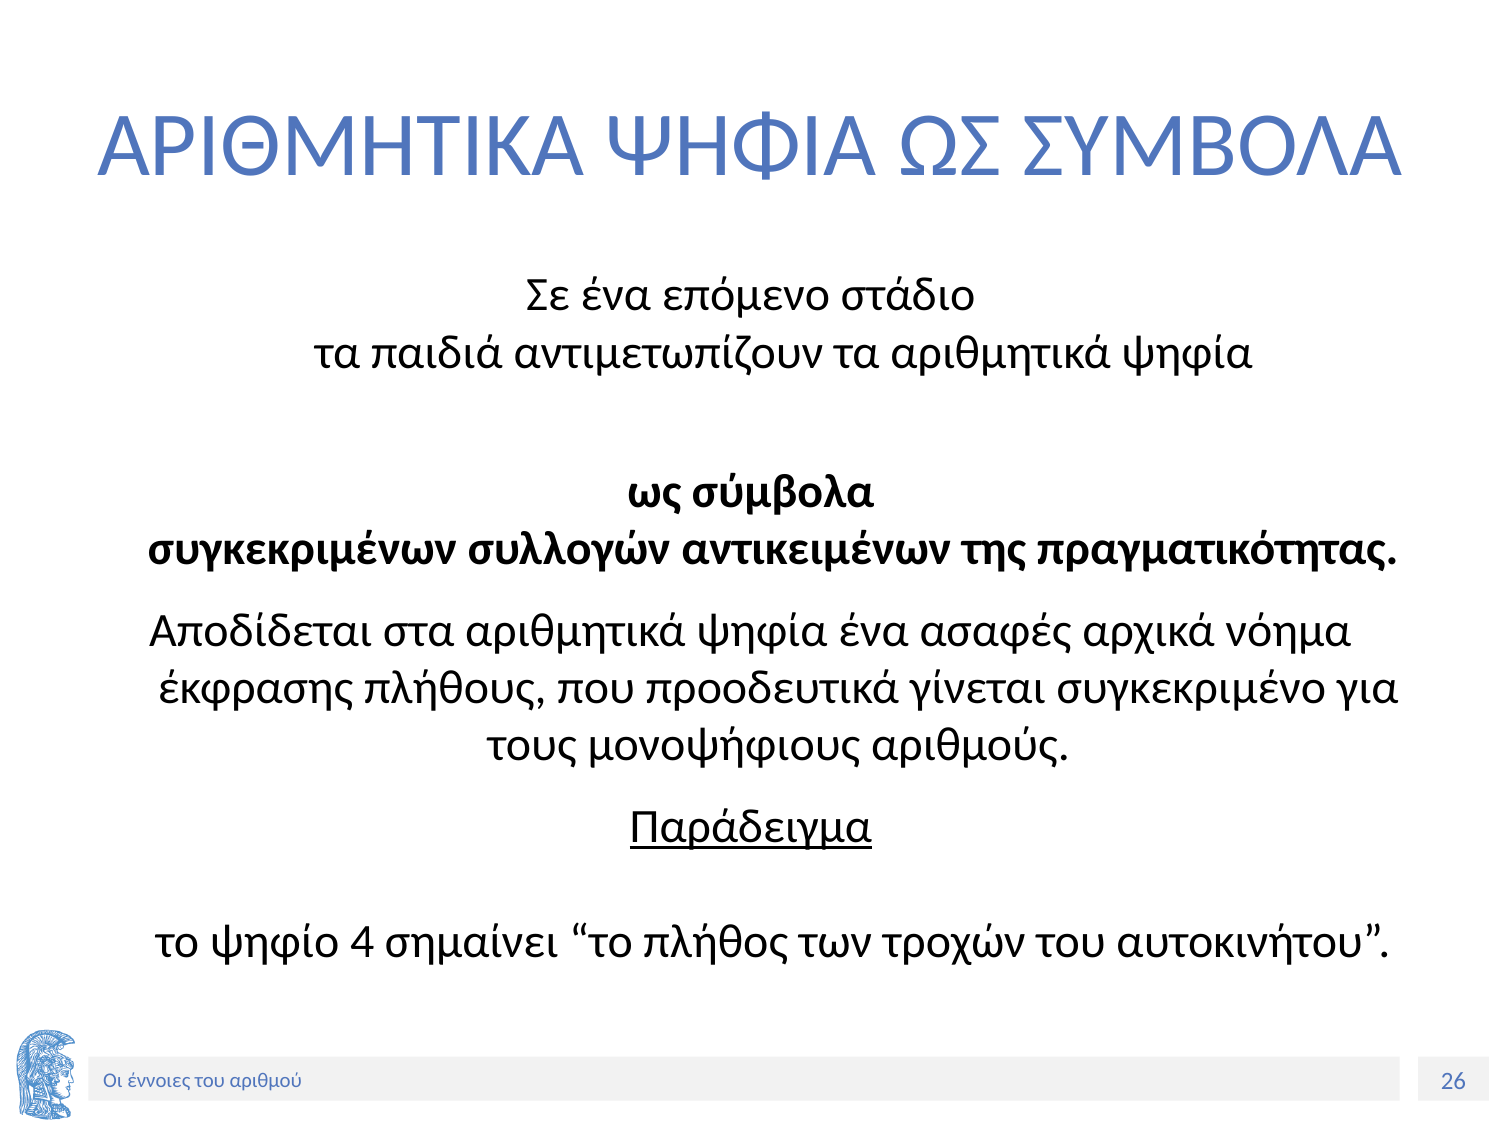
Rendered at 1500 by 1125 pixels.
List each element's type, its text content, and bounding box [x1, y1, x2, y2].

picture [9, 1026, 81, 1120]
list Σε ένα επόμενο στάδιο τα παιδιά αντιμετωπίζουν τα αριθμητικά ψηφία ως σύμβολα συγκεκριμένων συλλογών αντικειμένων της πραγματικότητας. Αποδίδεται στα αριθμητικά ψηφία ένα ασαφές αρχικά νόημα έκφρασης πλήθους, που προοδευτικά γίνεται συγκεκριμένο για τους μονοψήφιους αριθμούς. Παράδειγμα το ψηφίο 4 σημαίνει “το πλήθος των τροχών του αυτοκινήτου”. [76, 255, 1427, 1059]
title ΑΡΙΘΜΗΤΙΚΑ ΨΗΦΙΑ ΩΣ ΣΥΜΒΟΛΑ [75, 45, 1425, 233]
